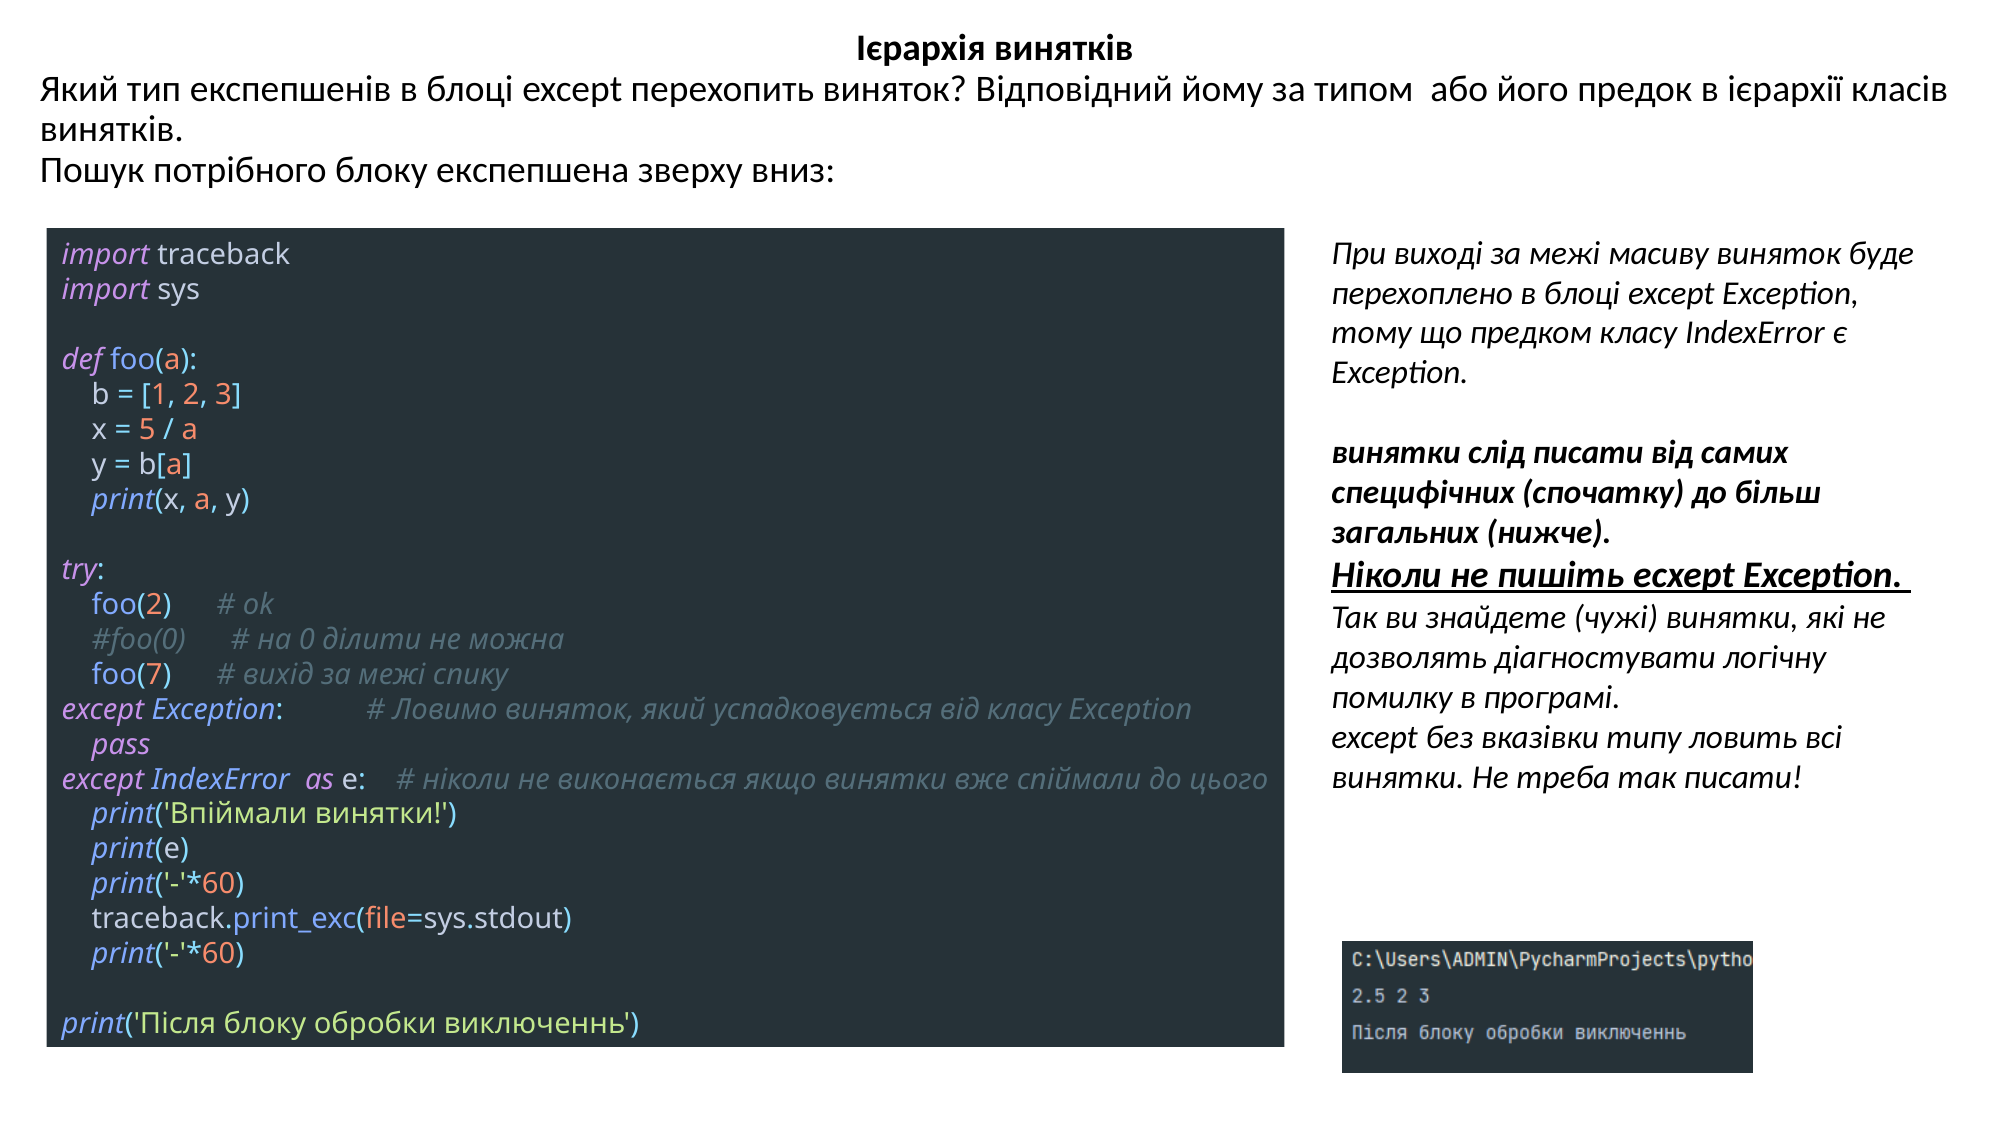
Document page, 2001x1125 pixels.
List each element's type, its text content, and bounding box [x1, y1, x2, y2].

text_box При виході за межі масиву виняток буде перехоплено в блоці except Exception, тому що предком класу IndexError є Exception. винятки слід писати від самих специфічних (спочатку) до більш загальних (нижче). Ніколи не пишіть ecxept Exception. Так ви знайдете (чужі) винятки, які не дозволять діагностувати логічну помилку в програмі. except без вказівки типу ловить всі винятки. Не треба так писати! [1316, 223, 1935, 803]
list Ієрархія винятків Який тип експепшенів в блоці except перехопить виняток? Відповідний йому за типом або його предок в ієрархії класів винятків. Пошук потрібного блоку експепшена зверху вниз: [24, 20, 1974, 1103]
text_box import traceback import sys def foo(a): b = [1, 2, 3] x = 5 / a y = b[a] print(x, a, y) try: foo(2) # ok #foo(0) # на 0 ділити не можна foo(7) # вихід за межі спику except Exception: # Ловимо виняток, який успадковується від класу Exception pass except IndexError as e: # ніколи не виконається якщо винятки вже спіймали до цього print('Впіймали винятки!') print(e) print('-'*60) traceback.print_exc(file=sys.stdout) print('-'*60) print('Після блоку обробки виключеннь') [46, 228, 1285, 1047]
picture [1342, 941, 1753, 1073]
